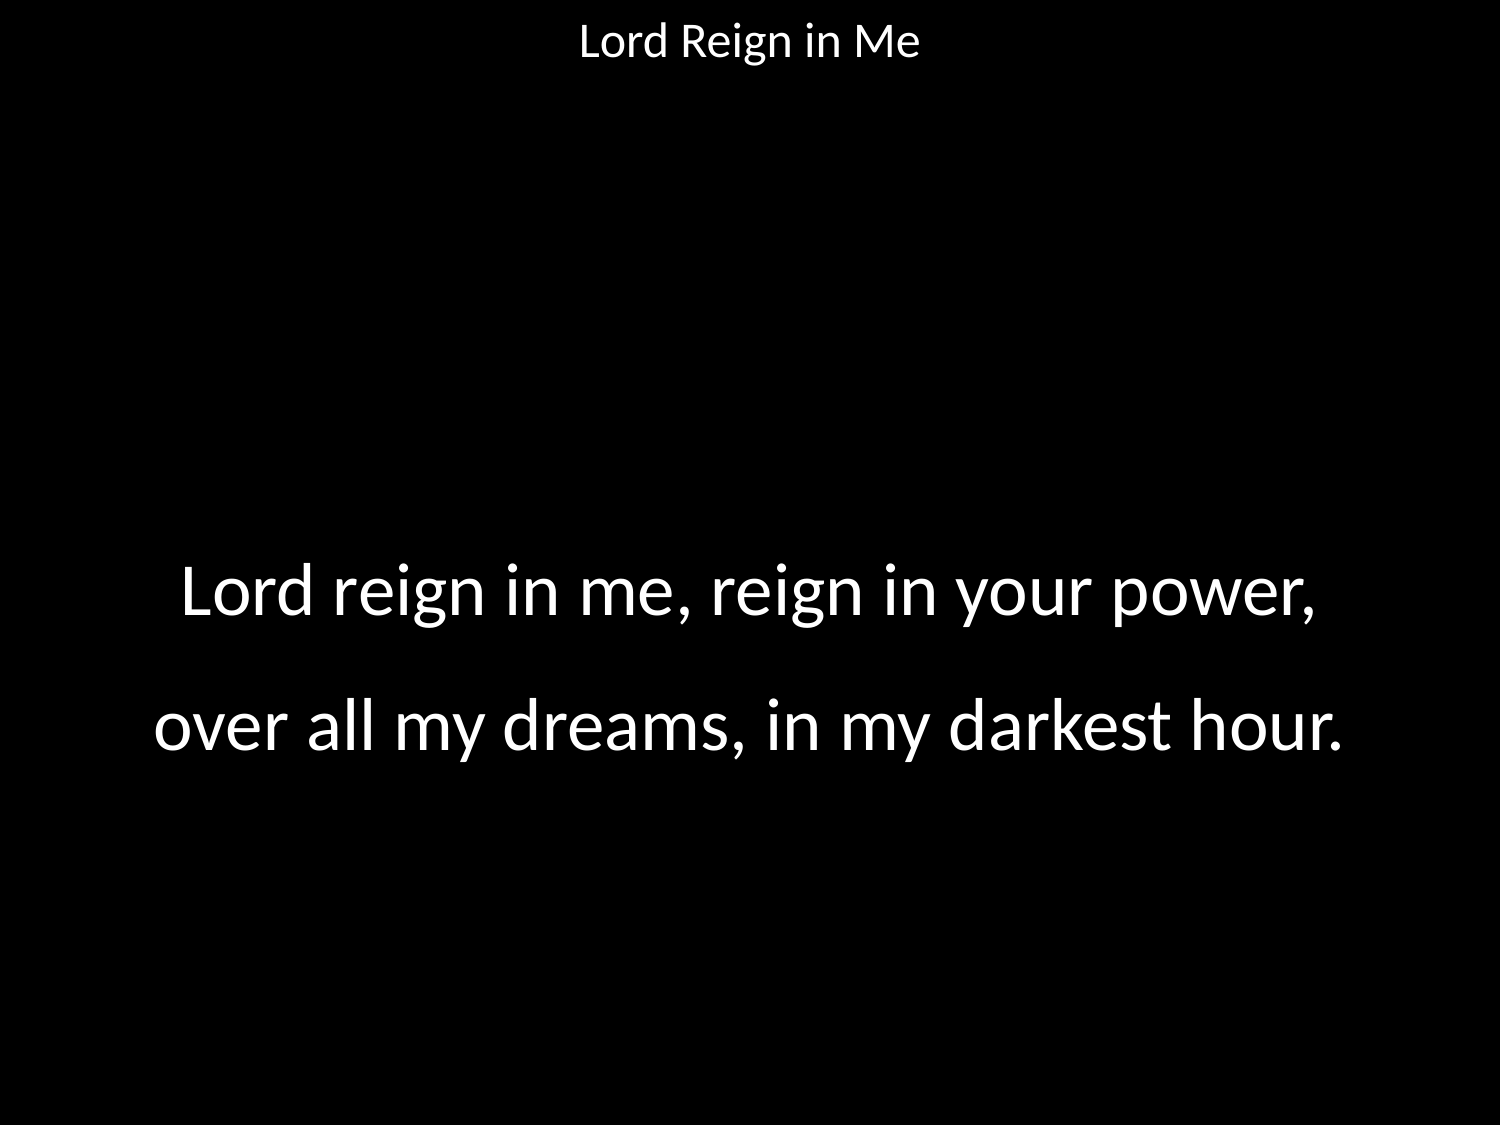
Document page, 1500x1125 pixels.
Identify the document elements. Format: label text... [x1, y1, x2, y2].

list Lord reign in me, reign in your power, over all my dreams, in my darkest hour. [0, 149, 1500, 1110]
list Lord Reign in Me [0, 0, 1500, 75]
